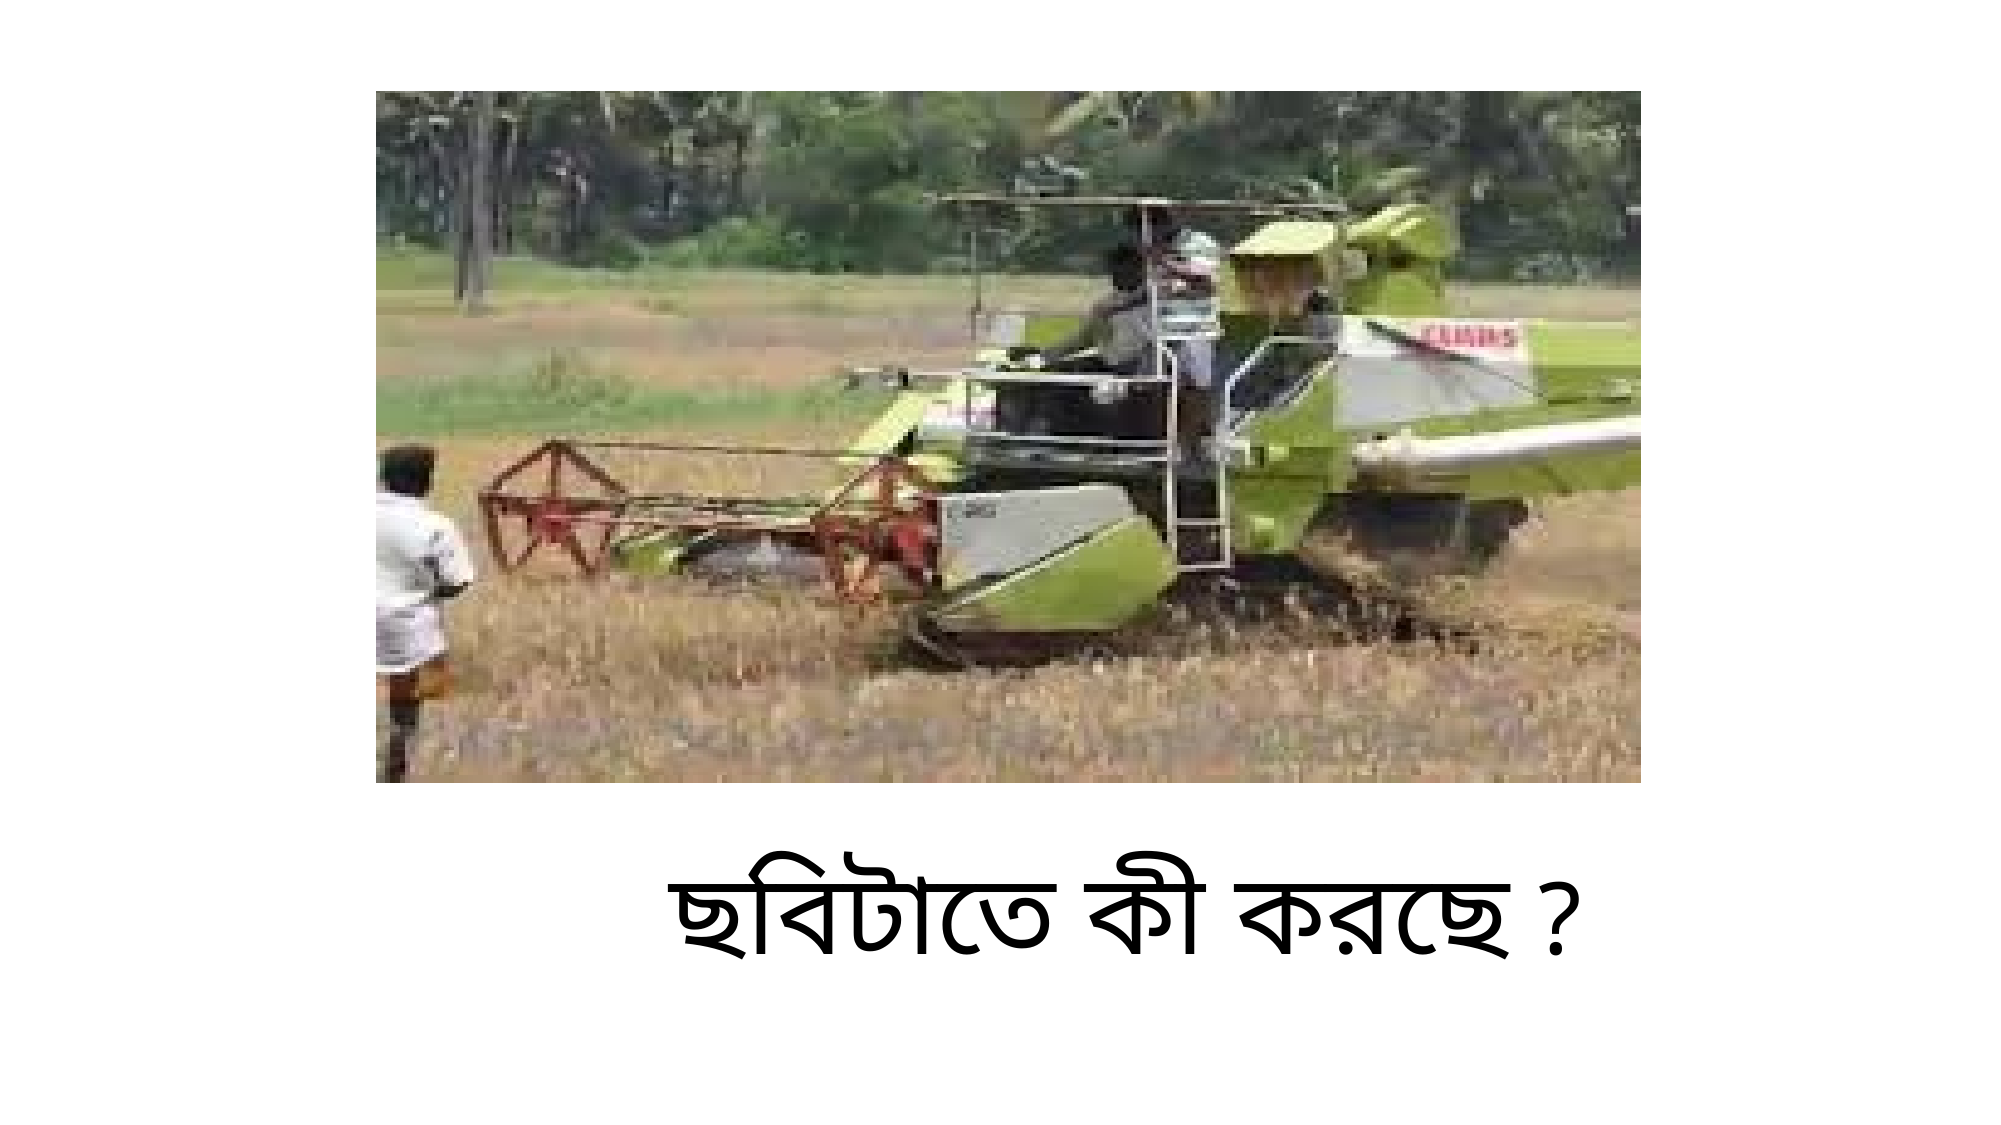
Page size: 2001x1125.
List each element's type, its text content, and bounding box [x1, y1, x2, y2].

picture [376, 90, 1641, 783]
text_box ছবিটাতে কী করছে ? [625, 834, 1641, 1105]
